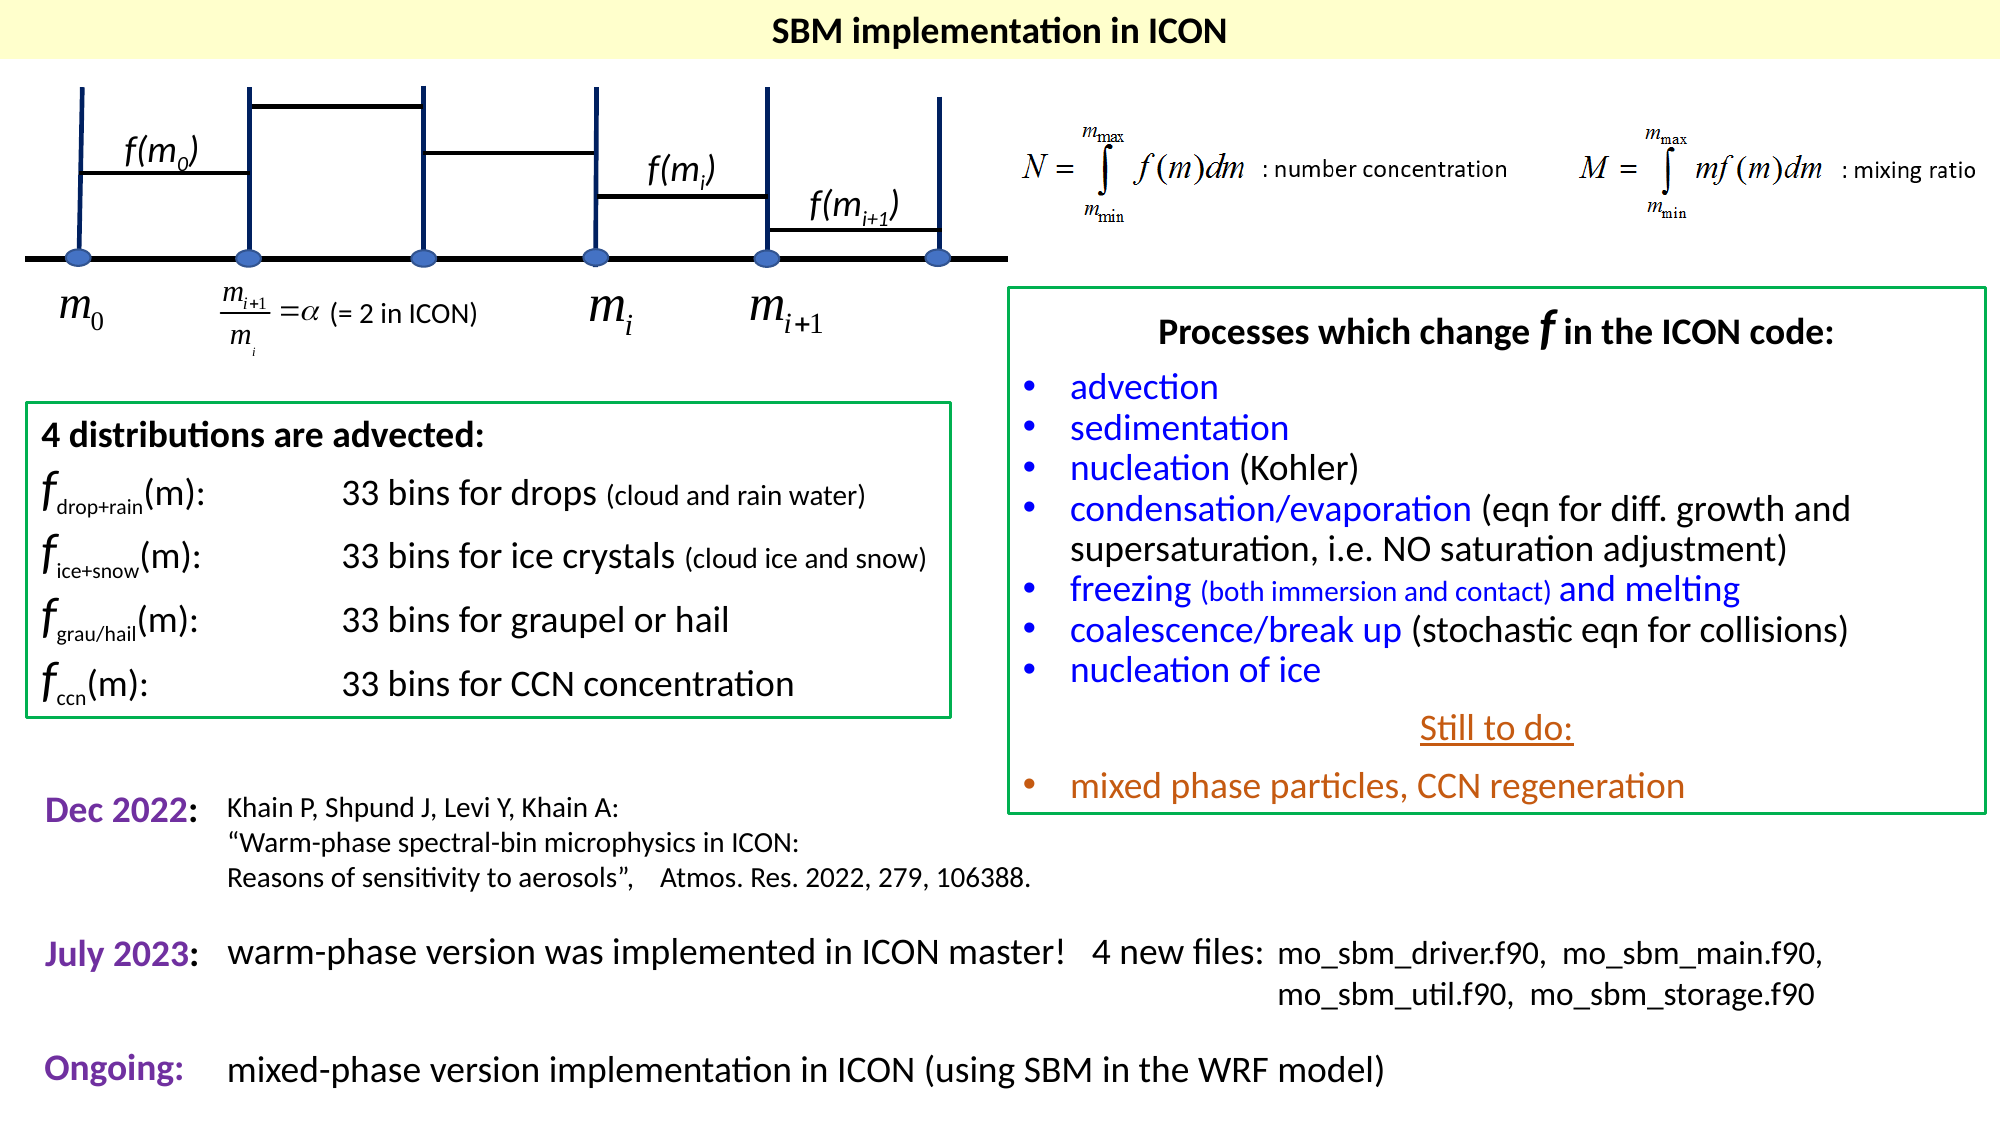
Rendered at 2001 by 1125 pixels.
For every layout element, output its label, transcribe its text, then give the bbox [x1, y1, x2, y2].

text_box [410, 249, 423, 258]
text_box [51, 271, 114, 342]
text_box (= 2 in ICON) [327, 286, 494, 337]
text_box [250, 249, 262, 258]
text_box f(mi+1) [794, 231, 916, 238]
text_box [65, 259, 92, 267]
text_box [78, 174, 83, 266]
text_box [597, 248, 610, 258]
text_box Processes which change f in the ICON code: advection sedimentation nucleation (Kohler) condensation/evaporation (eqn for diff. growth and supersaturation, i.e. NO saturation adjustment) freezing (both immersion and contact) and melting coalescence/break up (stochastic eqn for collisions) nucleation of ice Still to do: mixed phase particles, CCN regeneration [1008, 287, 1986, 777]
text_box f(mi+1) [794, 171, 916, 230]
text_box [740, 269, 831, 347]
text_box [78, 87, 83, 172]
text_box [64, 248, 78, 258]
text_box [582, 248, 595, 258]
text_box [768, 249, 781, 258]
text_box [250, 259, 262, 268]
text_box [940, 248, 952, 258]
text_box [597, 259, 609, 267]
text_box [424, 249, 438, 258]
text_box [215, 272, 327, 364]
text_box f(mi) [632, 136, 732, 196]
text_box [753, 259, 781, 268]
text_box [753, 249, 767, 258]
text_box f(m0) [109, 117, 215, 172]
text_box f(m0) [109, 174, 215, 184]
text_box [924, 248, 939, 258]
text_box [582, 259, 595, 267]
text_box [410, 259, 423, 268]
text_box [580, 268, 643, 348]
text_box 4 distributions are advected: fdrop+rain(m): 33 bins for drops (cloud and rain water) fice+snow(m): 33 bins for ice crystals (cloud ice and snow) fgrau/hail(m): 33 bins for graupel or hail fccn(m): 33 bins for CCN concentration [26, 402, 951, 718]
text_box [235, 249, 249, 258]
text_box f(mi) [632, 197, 732, 203]
text_box [924, 259, 952, 268]
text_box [28, 777, 1986, 1098]
text_box [235, 259, 249, 268]
text_box [424, 259, 438, 268]
text_box [83, 249, 92, 258]
text_box SBM implementation in ICON [0, 0, 2000, 59]
picture [999, 108, 2000, 240]
